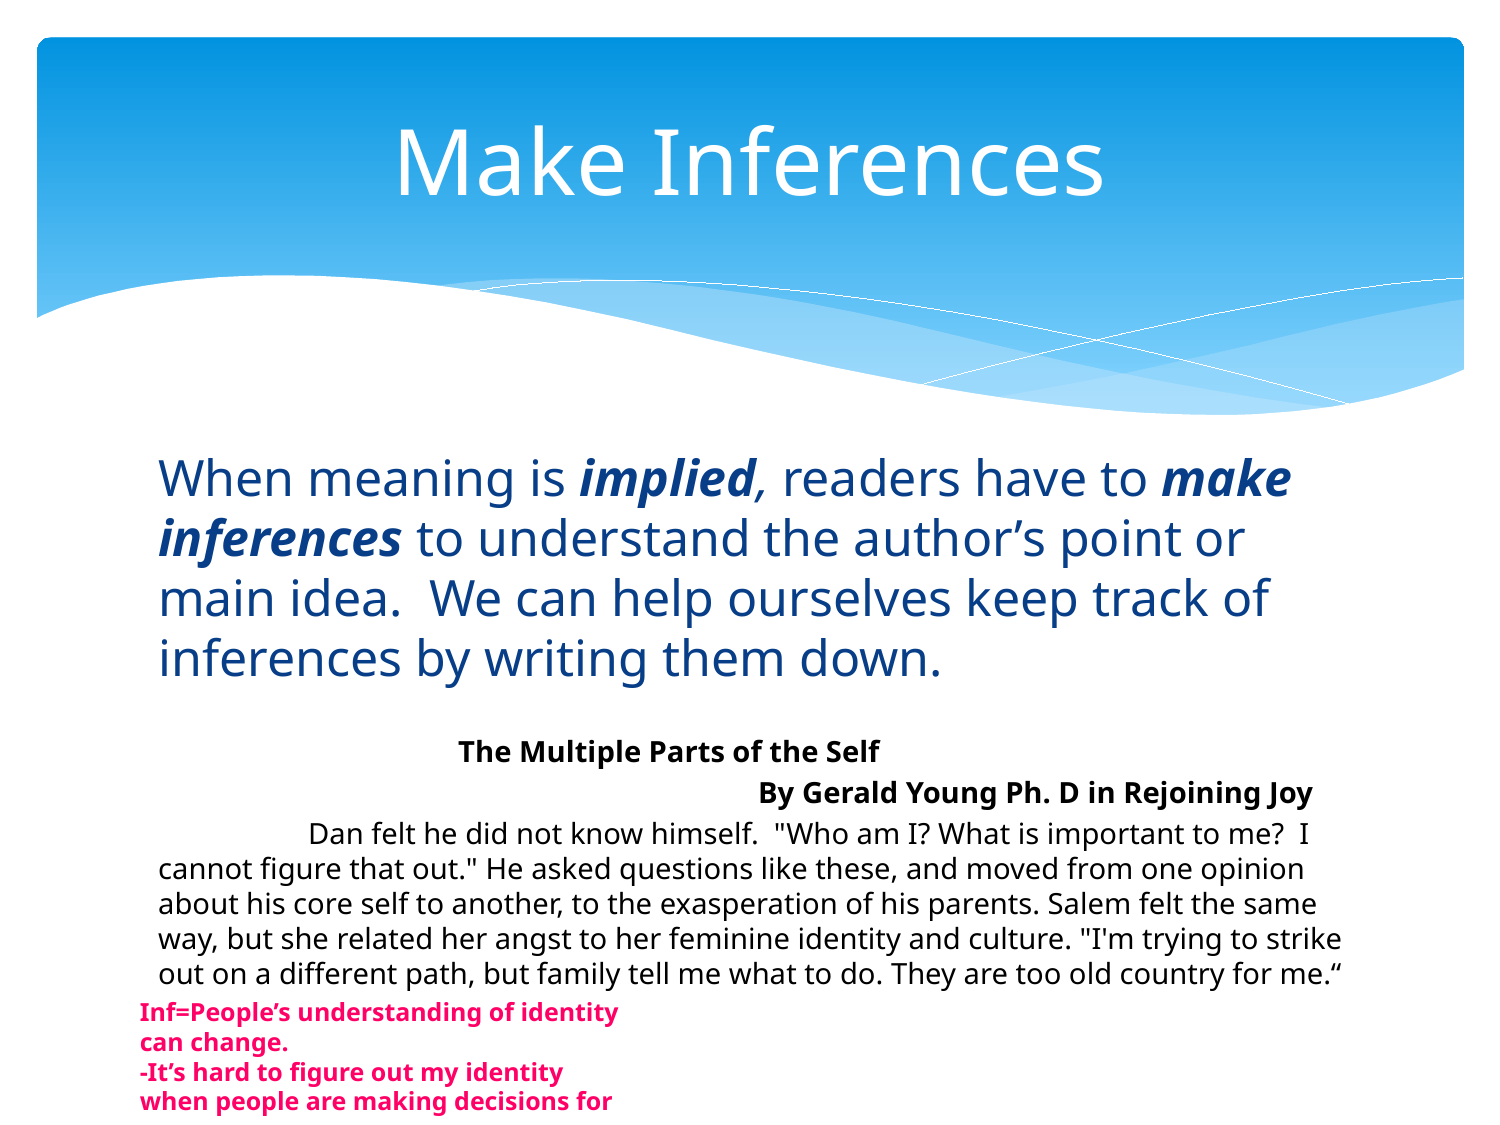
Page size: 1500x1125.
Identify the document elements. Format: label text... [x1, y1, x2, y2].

list When meaning is implied, readers have to make inferences to understand the author’s point or main idea. We can help ourselves keep track of inferences by writing them down. The Multiple Parts of the Self By Gerald Young Ph. D in Rejoining Joy Dan felt he did not know himself. "Who am I? What is important to me? I cannot figure that out." He asked questions like these, and moved from one opinion about his core self to another, to the exasperation of his parents. Salem felt the same way, but she related her angst to her feminine identity and culture. "I'm trying to strike out on a different path, but family tell me what to do. They are too old country for me.“ [143, 438, 1359, 1005]
text_box Inf=People’s understanding of identity can change. -It’s hard to figure out my identity when people are making decisions for me. [124, 988, 643, 1125]
title Make Inferences [75, 55, 1425, 261]
